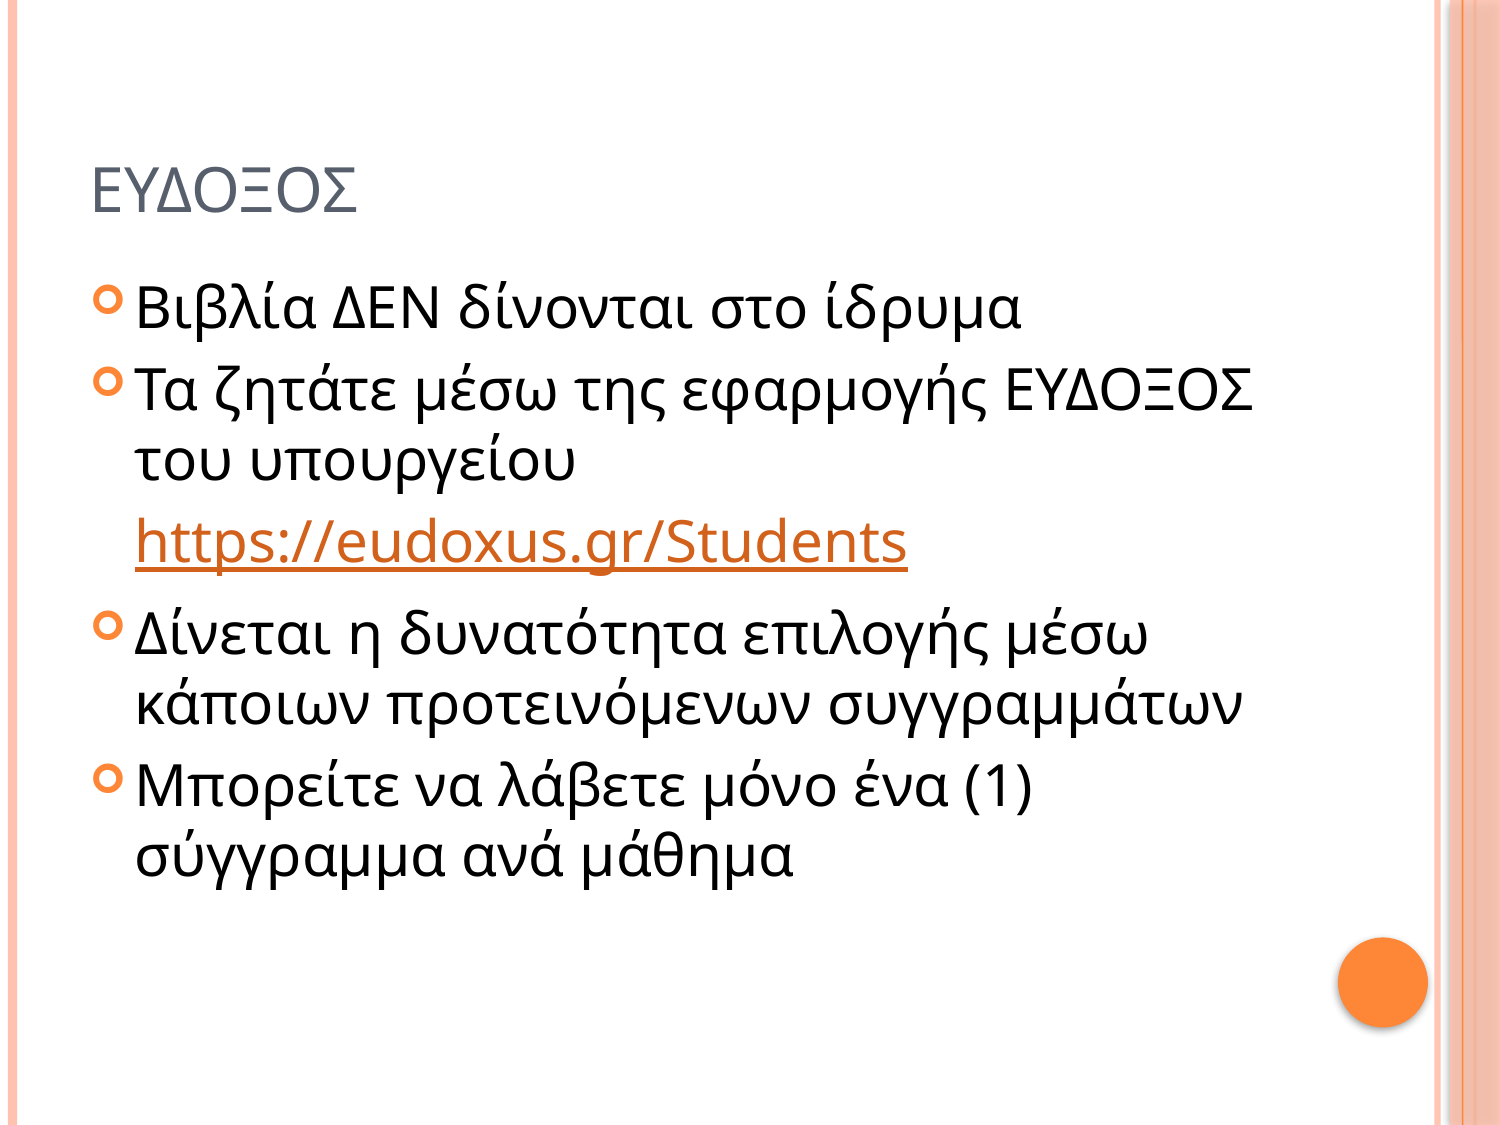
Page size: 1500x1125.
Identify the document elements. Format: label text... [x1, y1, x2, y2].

list Βιβλία ΔΕΝ δίνονται στο ίδρυμα Τα ζητάτε μέσω της εφαρμογής ΕΥΔΟΞΟΣ του υπουργείου https://eudoxus.gr/Students Δίνεται η δυνατότητα επιλογής μέσω κάποιων προτεινόμενων συγγραμμάτων Μπορείτε να λάβετε μόνο ένα (1) σύγγραμμα ανά μάθημα [75, 262, 1300, 1062]
title Ευδοξοσ [75, 45, 1300, 233]
